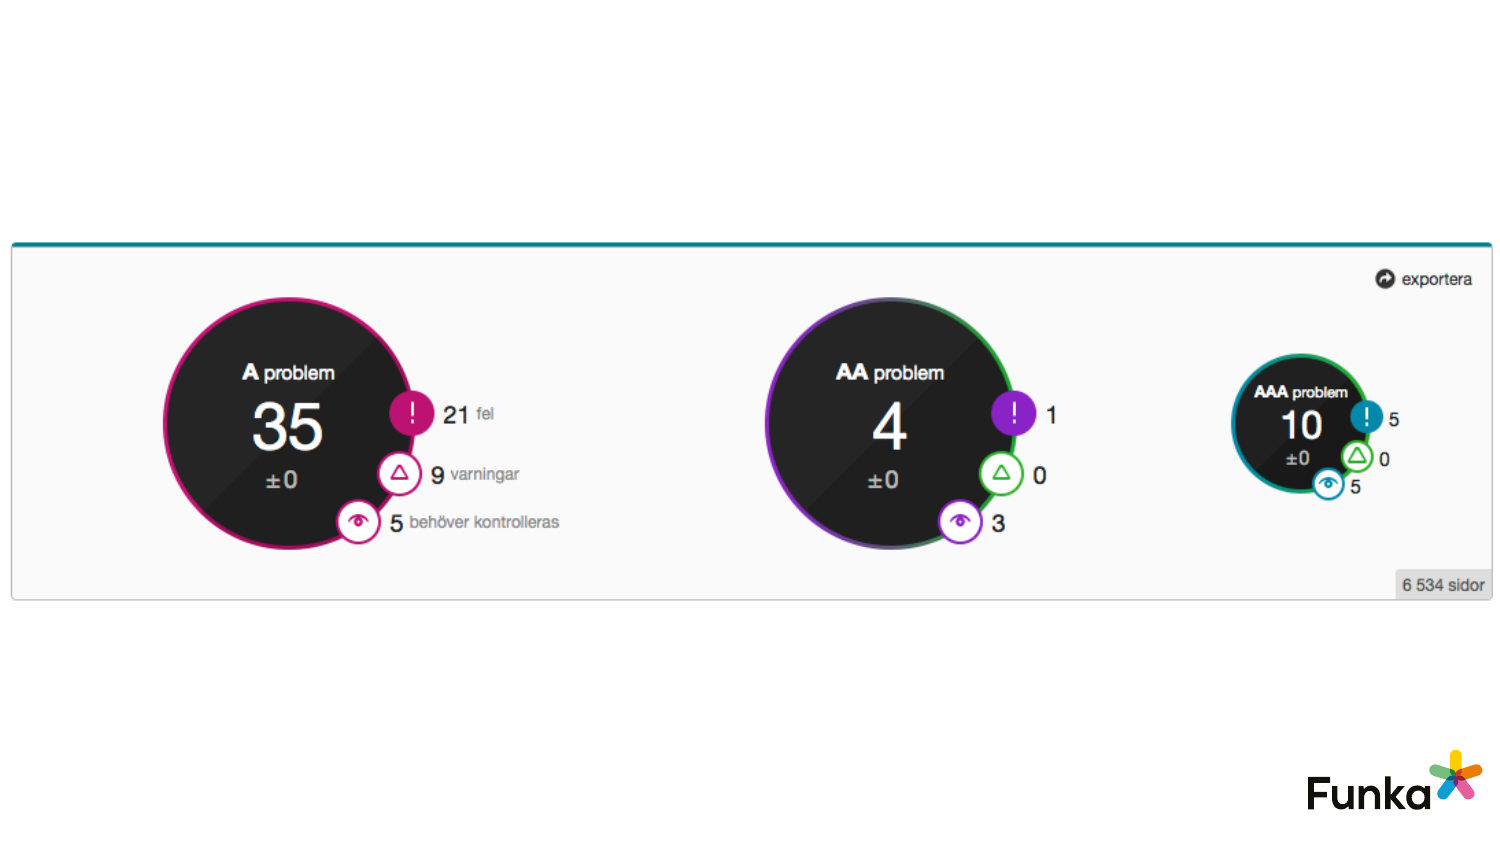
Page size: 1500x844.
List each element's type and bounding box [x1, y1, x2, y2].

picture [0, 233, 1500, 610]
